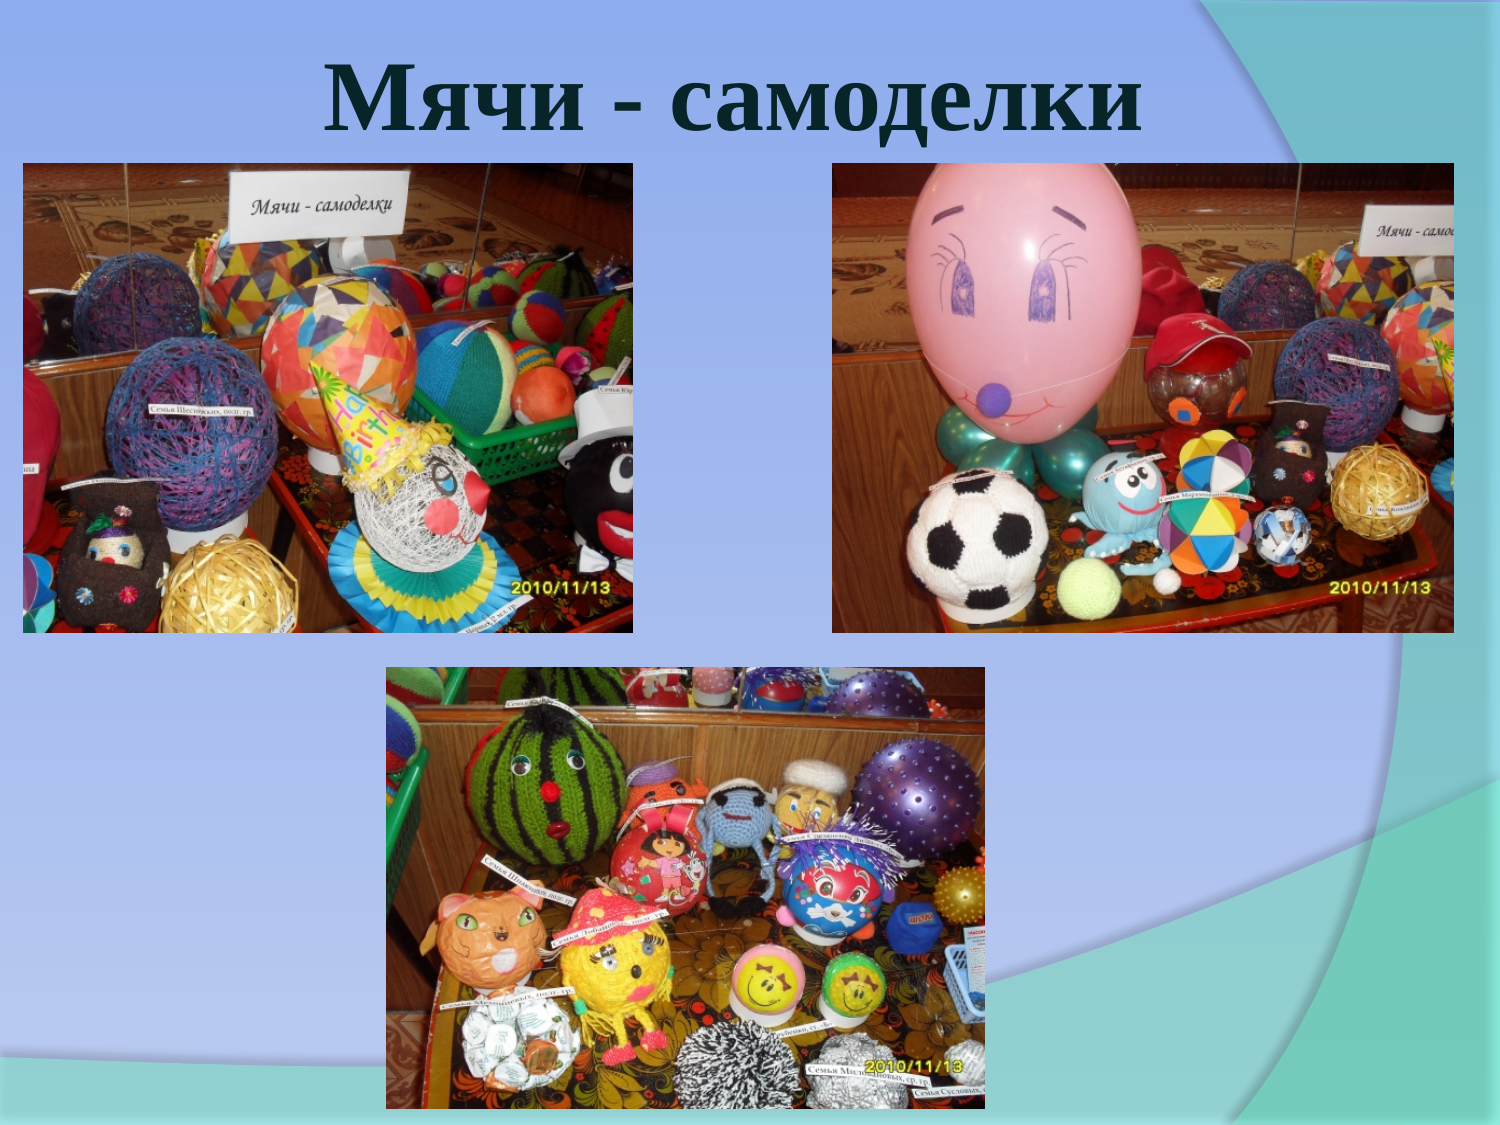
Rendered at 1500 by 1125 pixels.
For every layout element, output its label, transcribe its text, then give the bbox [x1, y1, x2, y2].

text_box Мячи - самоделки [304, 23, 1165, 159]
picture [23, 163, 634, 633]
picture [386, 667, 985, 1109]
picture [831, 163, 1454, 633]
